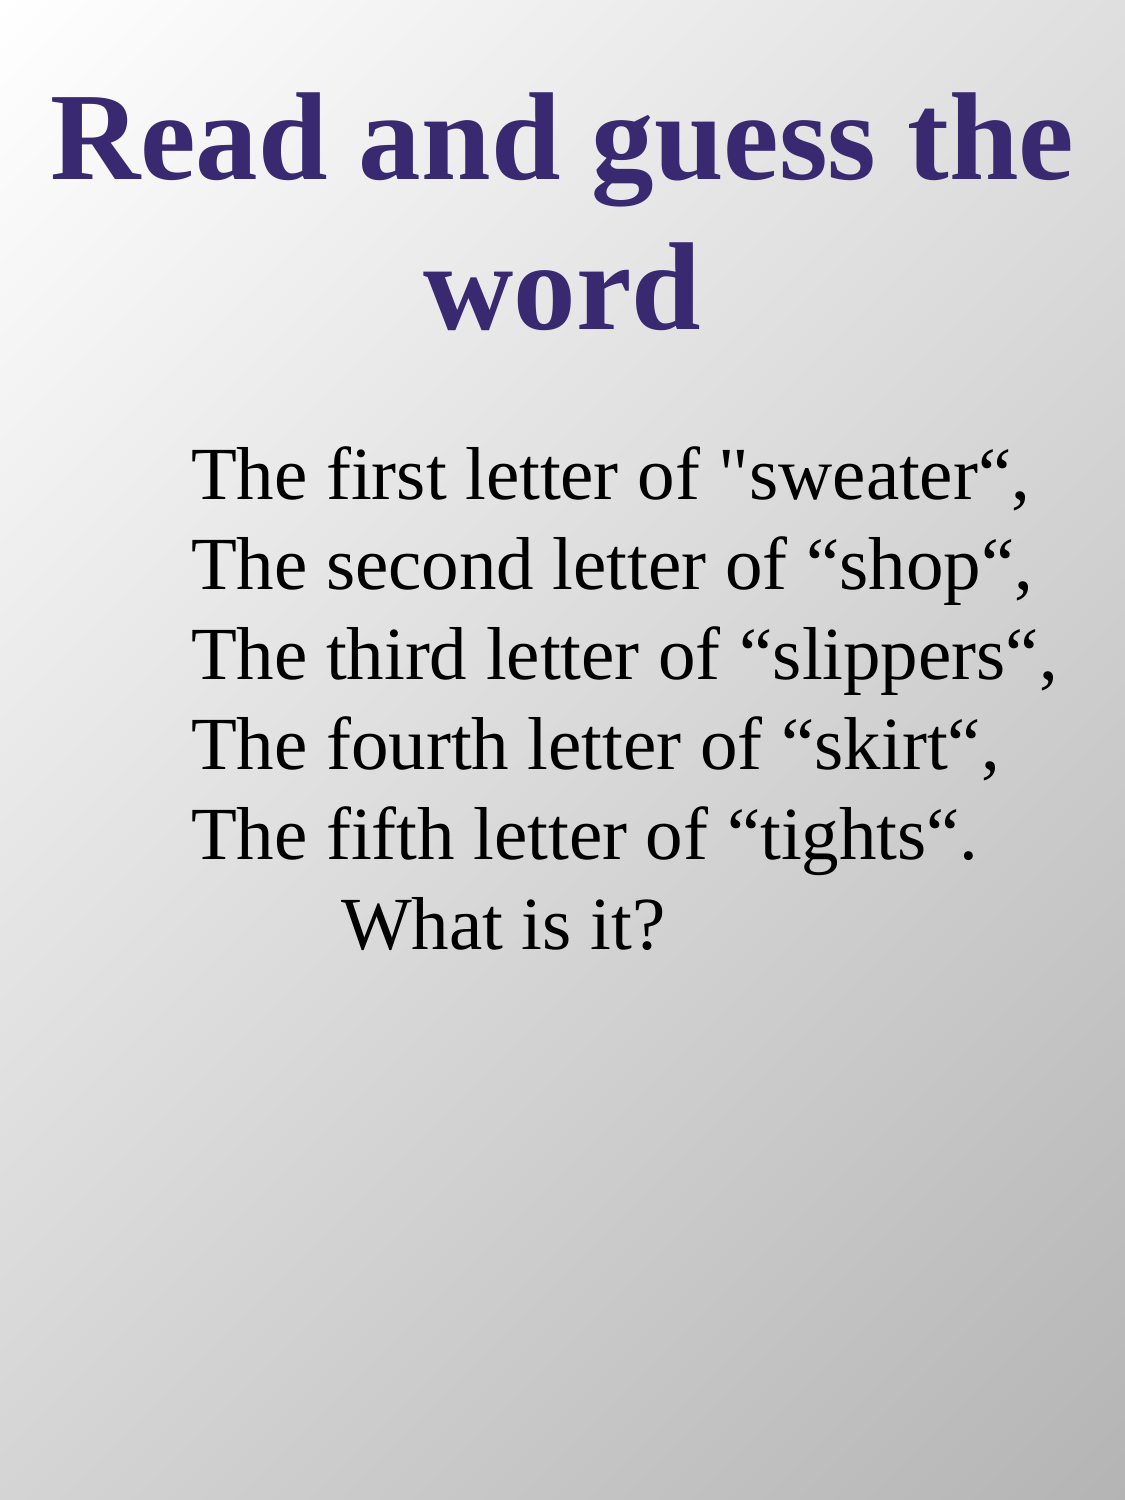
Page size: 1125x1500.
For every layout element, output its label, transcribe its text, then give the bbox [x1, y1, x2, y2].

text_box Read and guess the word The first letter of "sweater“, The second letter of “shop“, The third letter of “slippers“, The fourth letter of “skirt“, The fifth letter of “tights“. What is it? [26, 46, 1099, 1042]
